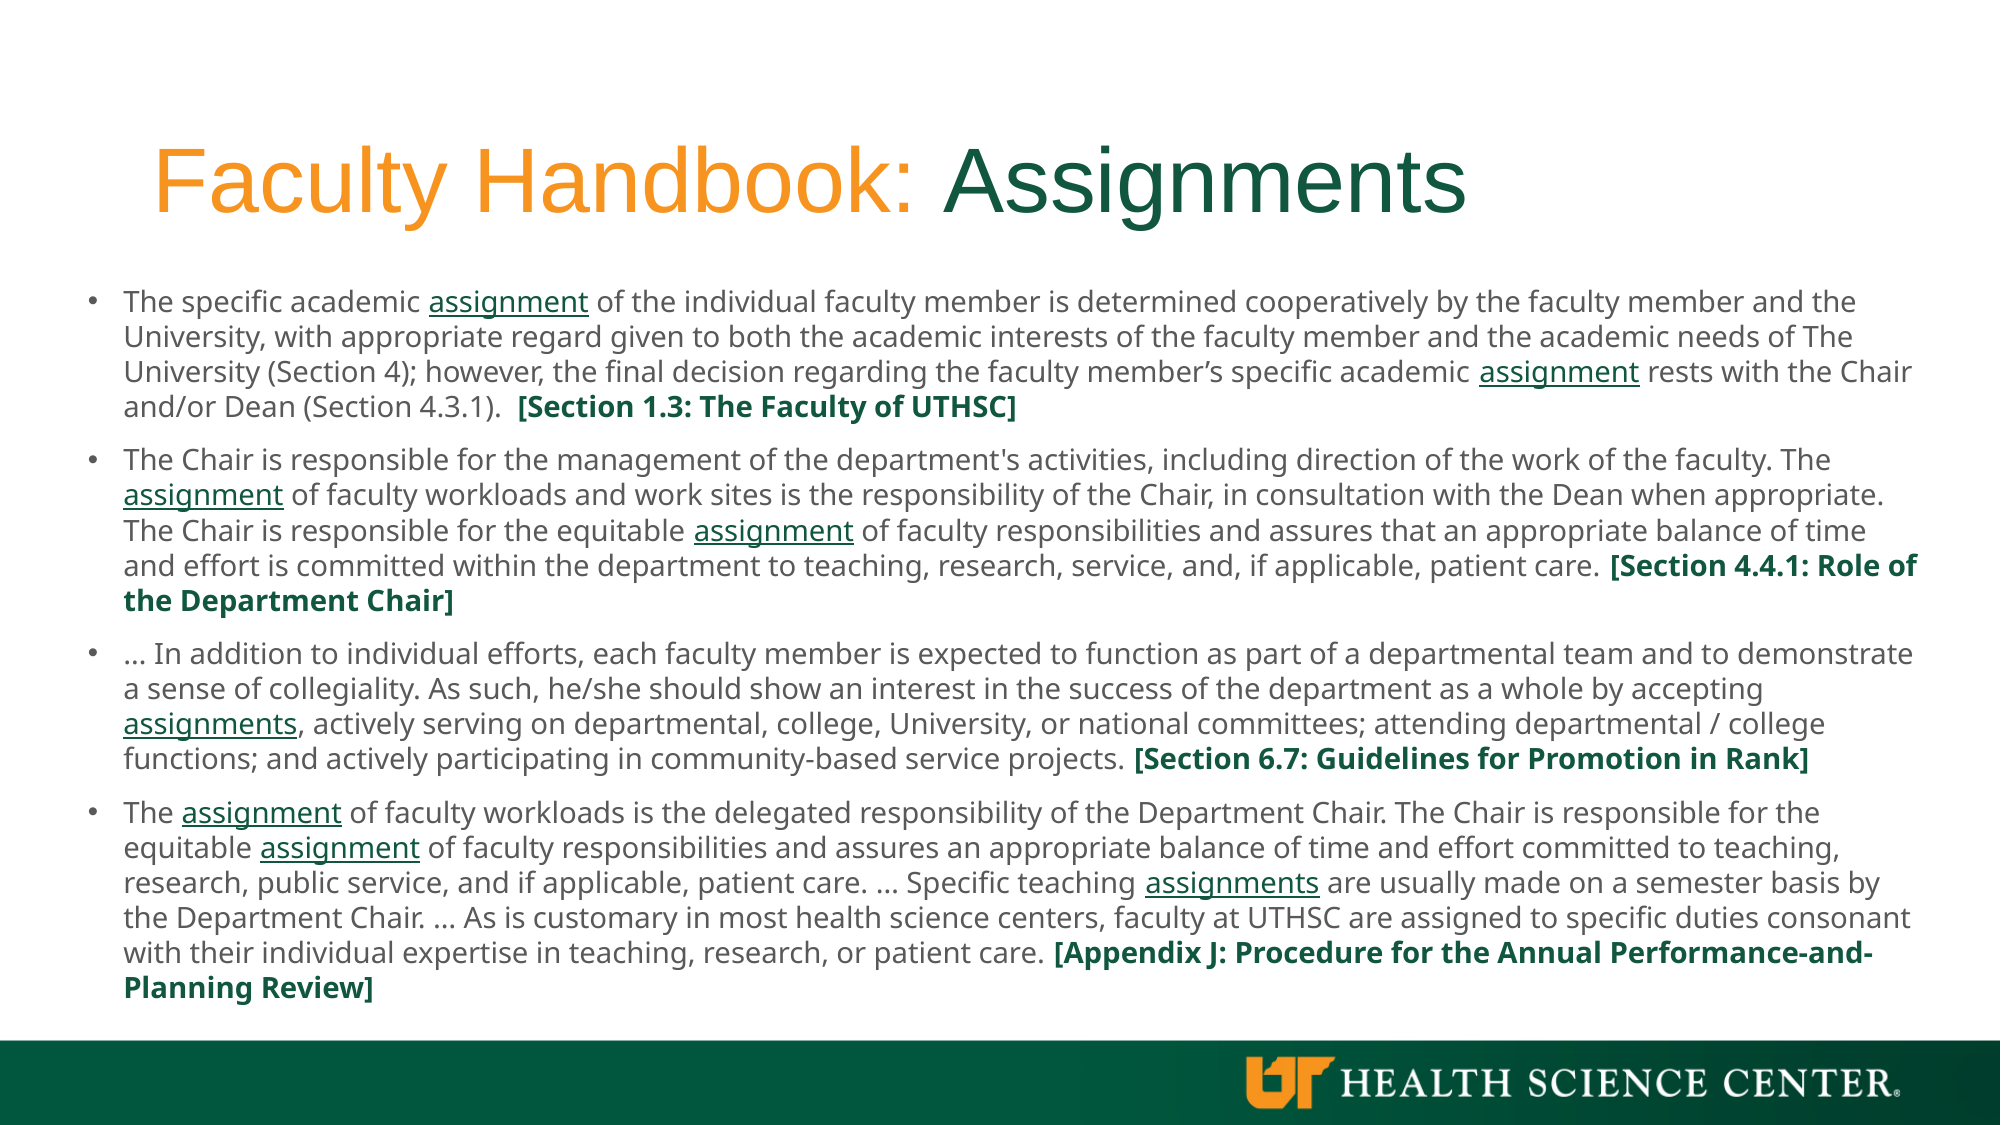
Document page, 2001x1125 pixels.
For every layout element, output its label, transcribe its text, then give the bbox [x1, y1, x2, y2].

picture [0, 0, 2000, 1125]
list The specific academic assignment of the individual faculty member is determined cooperatively by the faculty member and the University, with appropriate regard given to both the academic interests of the faculty member and the academic needs of The University (Section 4); however, the final decision regarding the faculty member’s specific academic assignment rests with the Chair and/or Dean (Section 4.3.1). [Section 1.3: The Faculty of UTHSC] The Chair is responsible for the management of the department's activities, including direction of the work of the faculty. The assignment of faculty workloads and work sites is the responsibility of the Chair, in consultation with the Dean when appropriate. The Chair is responsible for the equitable assignment of faculty responsibilities and assures that an appropriate balance of time and effort is committed within the department to teaching, research, service, and, if applicable, patient care. [Section 4.4.1: Role of the Department Chair] … In addition to individual efforts, each faculty member is expected to function as part of a departmental team and to demonstrate a sense of collegiality. As such, he/she should show an interest in the success of the department as a whole by accepting assignments, actively serving on departmental, college, University, or national committees; attending departmental / college functions; and actively participating in community-based service projects. [Section 6.7: Guidelines for Promotion in Rank] The assignment of faculty workloads is the delegated responsibility of the Department Chair. The Chair is responsible for the equitable assignment of faculty responsibilities and assures an appropriate balance of time and effort committed to teaching, research, public service, and if applicable, patient care. … Specific teaching assignments are usually made on a semester basis by the Department Chair. … As is customary in most health science centers, faculty at UTHSC are assigned to specific duties consonant with their individual expertise in teaching, research, or patient care. [Appendix J: Procedure for the Annual Performance-and-Planning Review] [72, 275, 1940, 1028]
title Faculty Handbook: Assignments [137, 74, 1863, 275]
